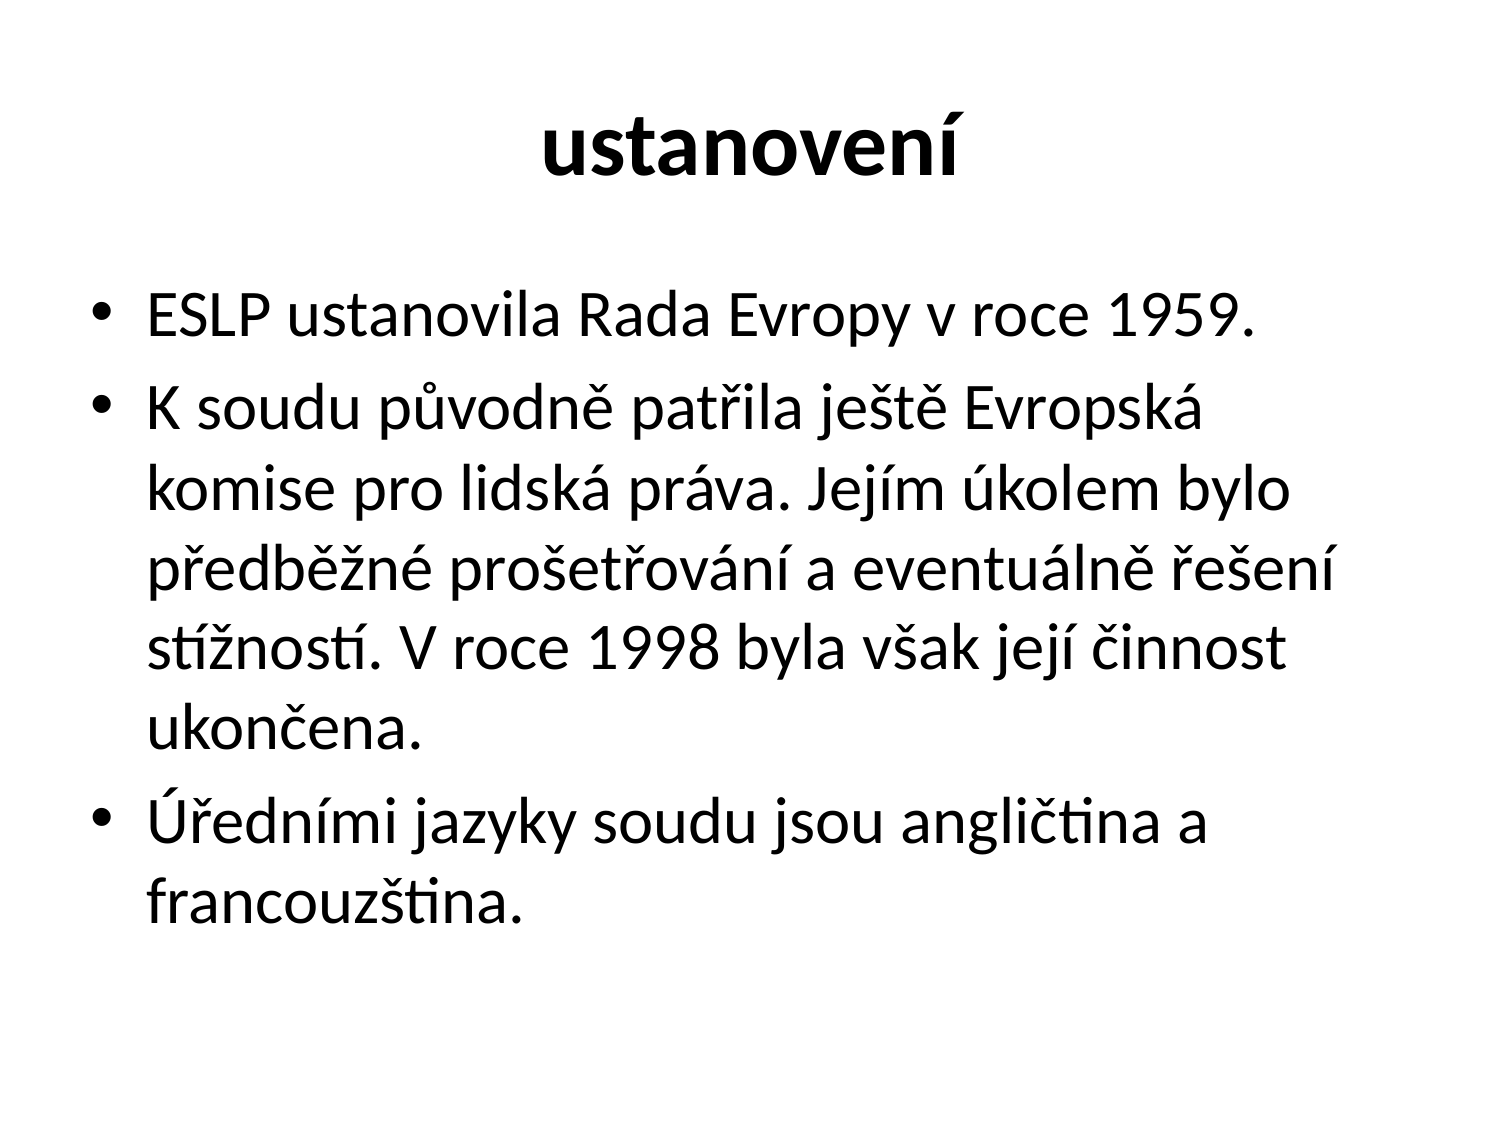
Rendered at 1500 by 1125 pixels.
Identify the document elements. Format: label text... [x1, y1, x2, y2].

title ustanovení [75, 45, 1425, 233]
list ESLP ustanovila Rada Evropy v roce 1959. K soudu původně patřila ještě Evropská komise pro lidská práva. Jejím úkolem bylo předběžné prošetřování a eventuálně řešení stížností. V roce 1998 byla však její činnost ukončena. Úředními jazyky soudu jsou angličtina a francouzština. [75, 262, 1425, 1005]
